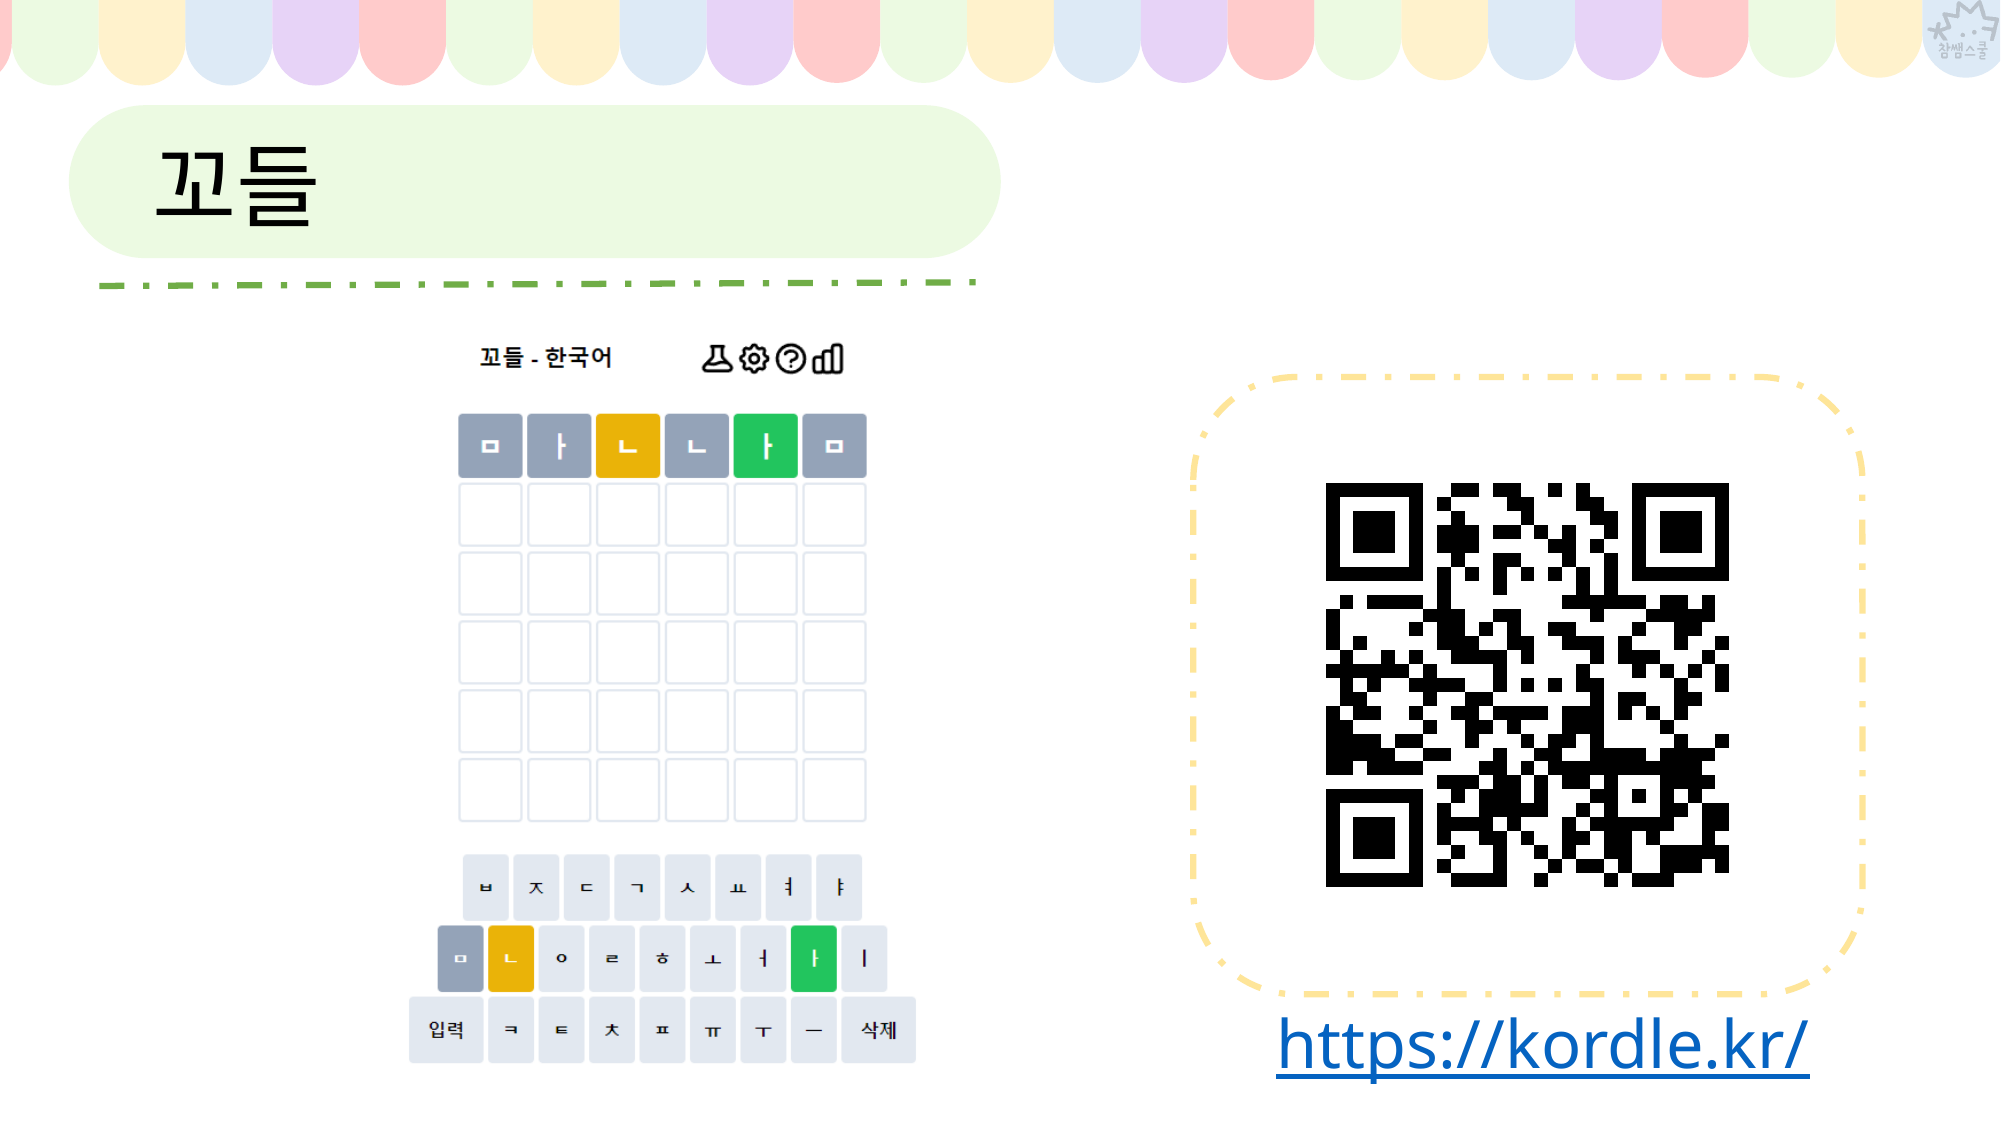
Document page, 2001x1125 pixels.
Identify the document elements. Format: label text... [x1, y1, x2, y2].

title 꼬들 [137, 82, 1863, 300]
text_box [68, 104, 1002, 287]
picture [1304, 473, 1745, 903]
text_box [1193, 377, 1863, 994]
text_box https://kordle.kr/ [1261, 994, 2000, 1125]
picture [337, 322, 986, 1077]
